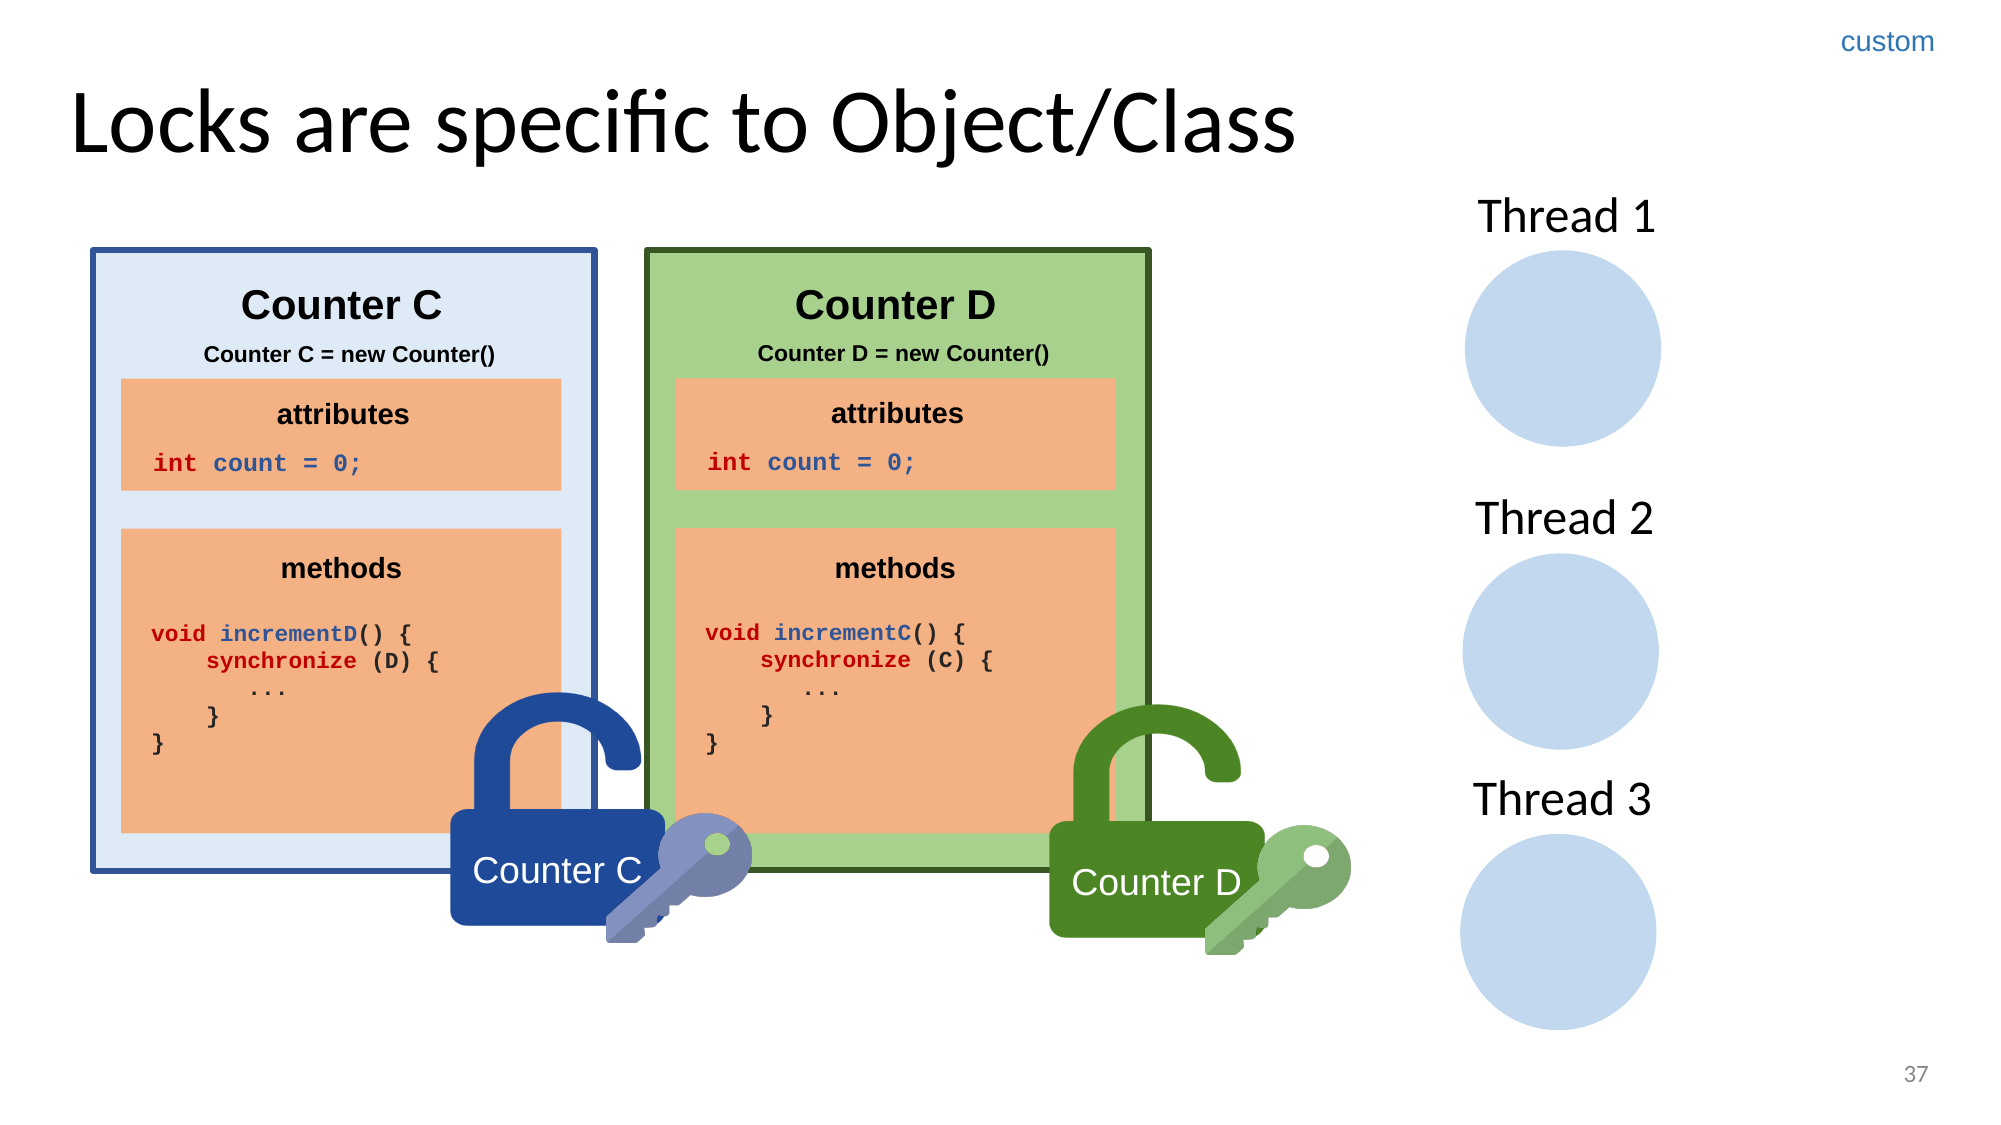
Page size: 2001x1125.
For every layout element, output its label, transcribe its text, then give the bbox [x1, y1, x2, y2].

text_box Thread 3 [1457, 758, 1670, 834]
title Locks are specific to Object/Class [55, 29, 1945, 216]
text_box [1464, 251, 1662, 447]
text_box [1460, 834, 1657, 1031]
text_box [92, 250, 752, 944]
slide_number 37 [1412, 1042, 1945, 1103]
text_box Thread 2 [1460, 477, 1673, 554]
text_box Thread 1 [1462, 174, 1675, 251]
text_box custom [1825, 14, 1951, 65]
text_box [1462, 554, 1659, 750]
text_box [646, 249, 1352, 956]
